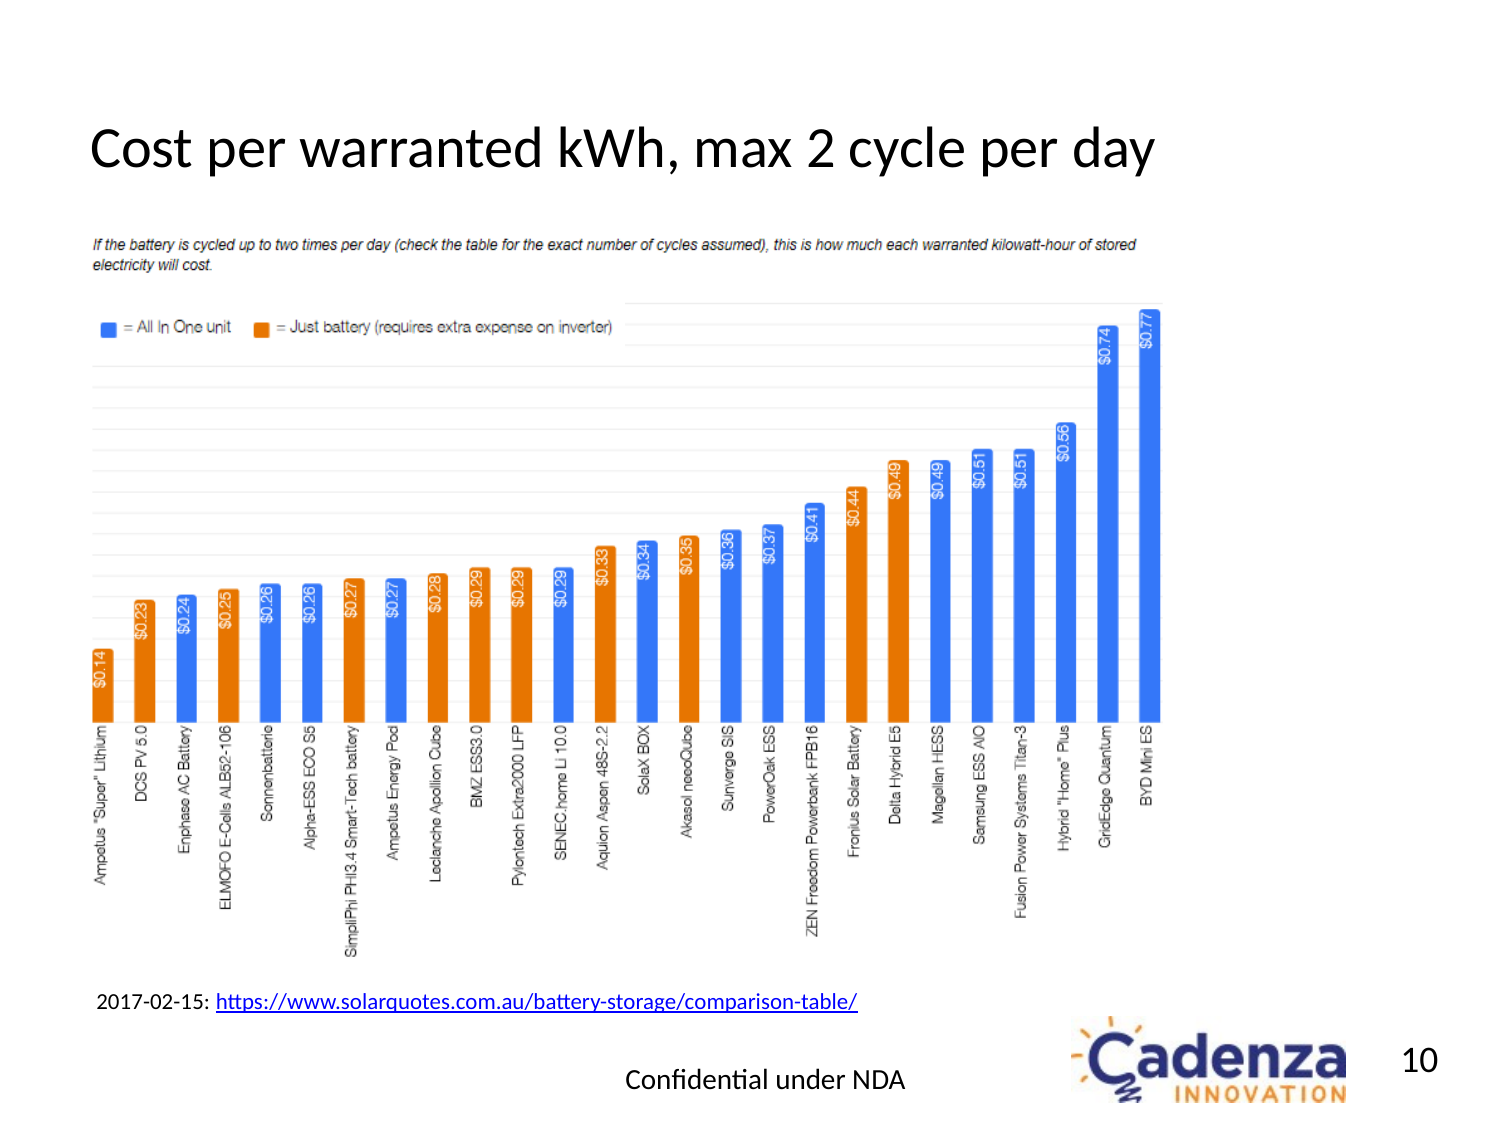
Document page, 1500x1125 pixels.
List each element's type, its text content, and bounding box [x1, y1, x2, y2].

text_box 2017-02-15: https://www.solarquotes.com.au/battery-storage/comparison-table/ [81, 979, 1338, 1022]
picture [74, 137, 1188, 972]
text_box 10 [1087, 1027, 1454, 1088]
title Cost per warranted kWh, max 2 cycle per day [75, 50, 1425, 238]
picture [1071, 1016, 1346, 1103]
